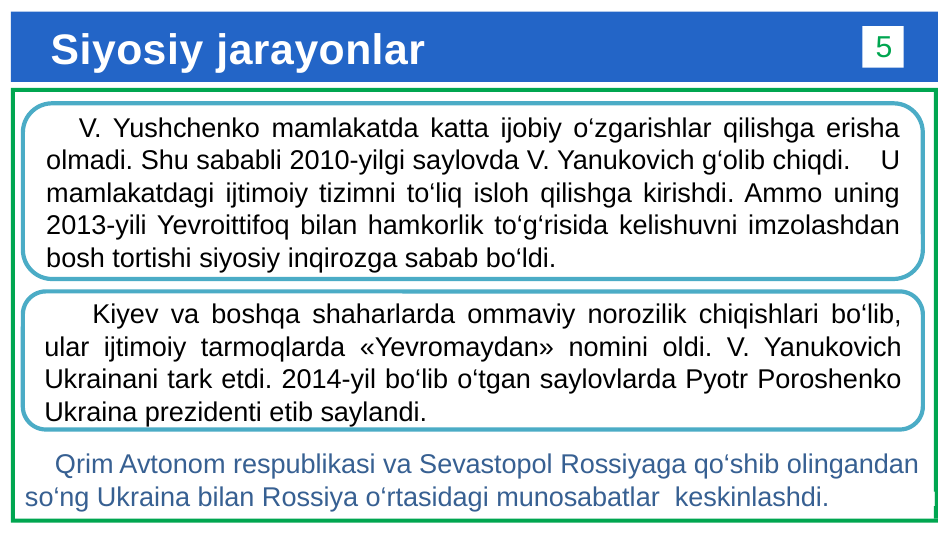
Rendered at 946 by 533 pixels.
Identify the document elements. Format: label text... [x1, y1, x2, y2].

text_box 5 [873, 25, 895, 64]
text_box коQrim Avtonom respublikasi va Sevastopol Rossiyaga qo‘shib olingandan so‘ng Ukraina bilan Rossiya o‘rtasidagi munosabatlar keskinlashdi.ютерная сеть [22, 441, 946, 533]
text_box Глобальная [139, 432, 308, 440]
title Siyosiy jarayonlar [48, 19, 750, 101]
text_box Kiyev va boshqa shaharlarda ommaviy norozilik chiqishlari bo‘lib, ular ijtimoiy tarmoqlarda «Yevromaydan» nomini oldi. V. Yanukovich Ukrainani tark etdi. 2014-yil bo‘lib o‘tgan say­lovlarda Pyotr Poroshenko Ukraina prezidenti etib saylandi. [20, 289, 925, 432]
text_box [862, 26, 904, 68]
text_box V. Yushchenko mamlakatda katta ijobiy o‘zgarishlar qilishga erisha olmadi. Shu sababli 2010-yilgi saylovda V. Yanukovich g‘olib chiqdi. U mamlakatdagi ijtimoiy tizimni to‘liq isloh qilishga kirishdi. Ammo uning 2013-yili Yevroittifoq bilan hamkorlik to‘g‘risida kelishuvni imzolashdan bosh tortishi siyosiy inqirozga sabab bo‘ldi. [20, 101, 925, 282]
